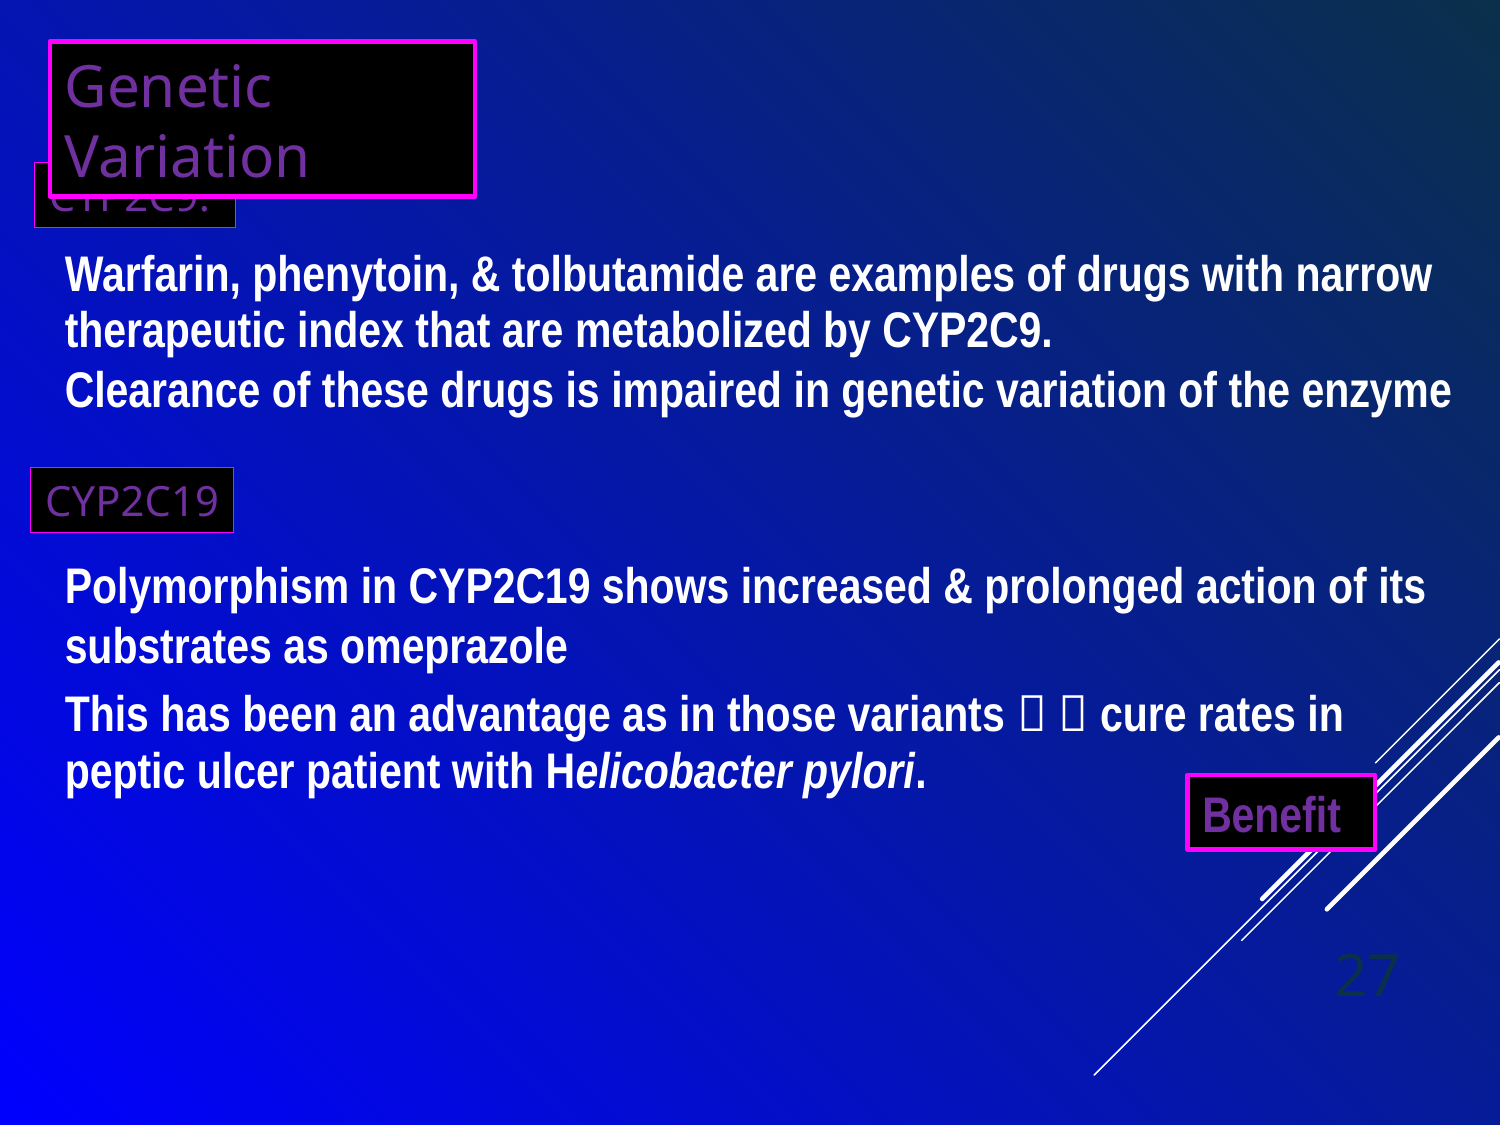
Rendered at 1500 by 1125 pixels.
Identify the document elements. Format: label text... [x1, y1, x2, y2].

text_box CYP2C19 [30, 467, 234, 533]
text_box CYP2C9. [34, 162, 236, 228]
text_box Polymorphism in CYP2C19 shows increased & prolonged action of its substrates as omeprazole This has been an advantage as in those variants   cure rates in peptic ulcer patient with Helicobacter pylori. [49, 545, 1463, 806]
text_box Warfarin, phenytoin, & tolbutamide are examples of drugs with narrow therapeutic index that are metabolized by CYP2C9. Clearance of these drugs is impaired in genetic variation of the enzyme [49, 237, 1488, 425]
text_box Genetic Variation [50, 41, 475, 197]
text_box Benefit [1187, 774, 1375, 850]
slide_number 27 [1275, 915, 1416, 1025]
